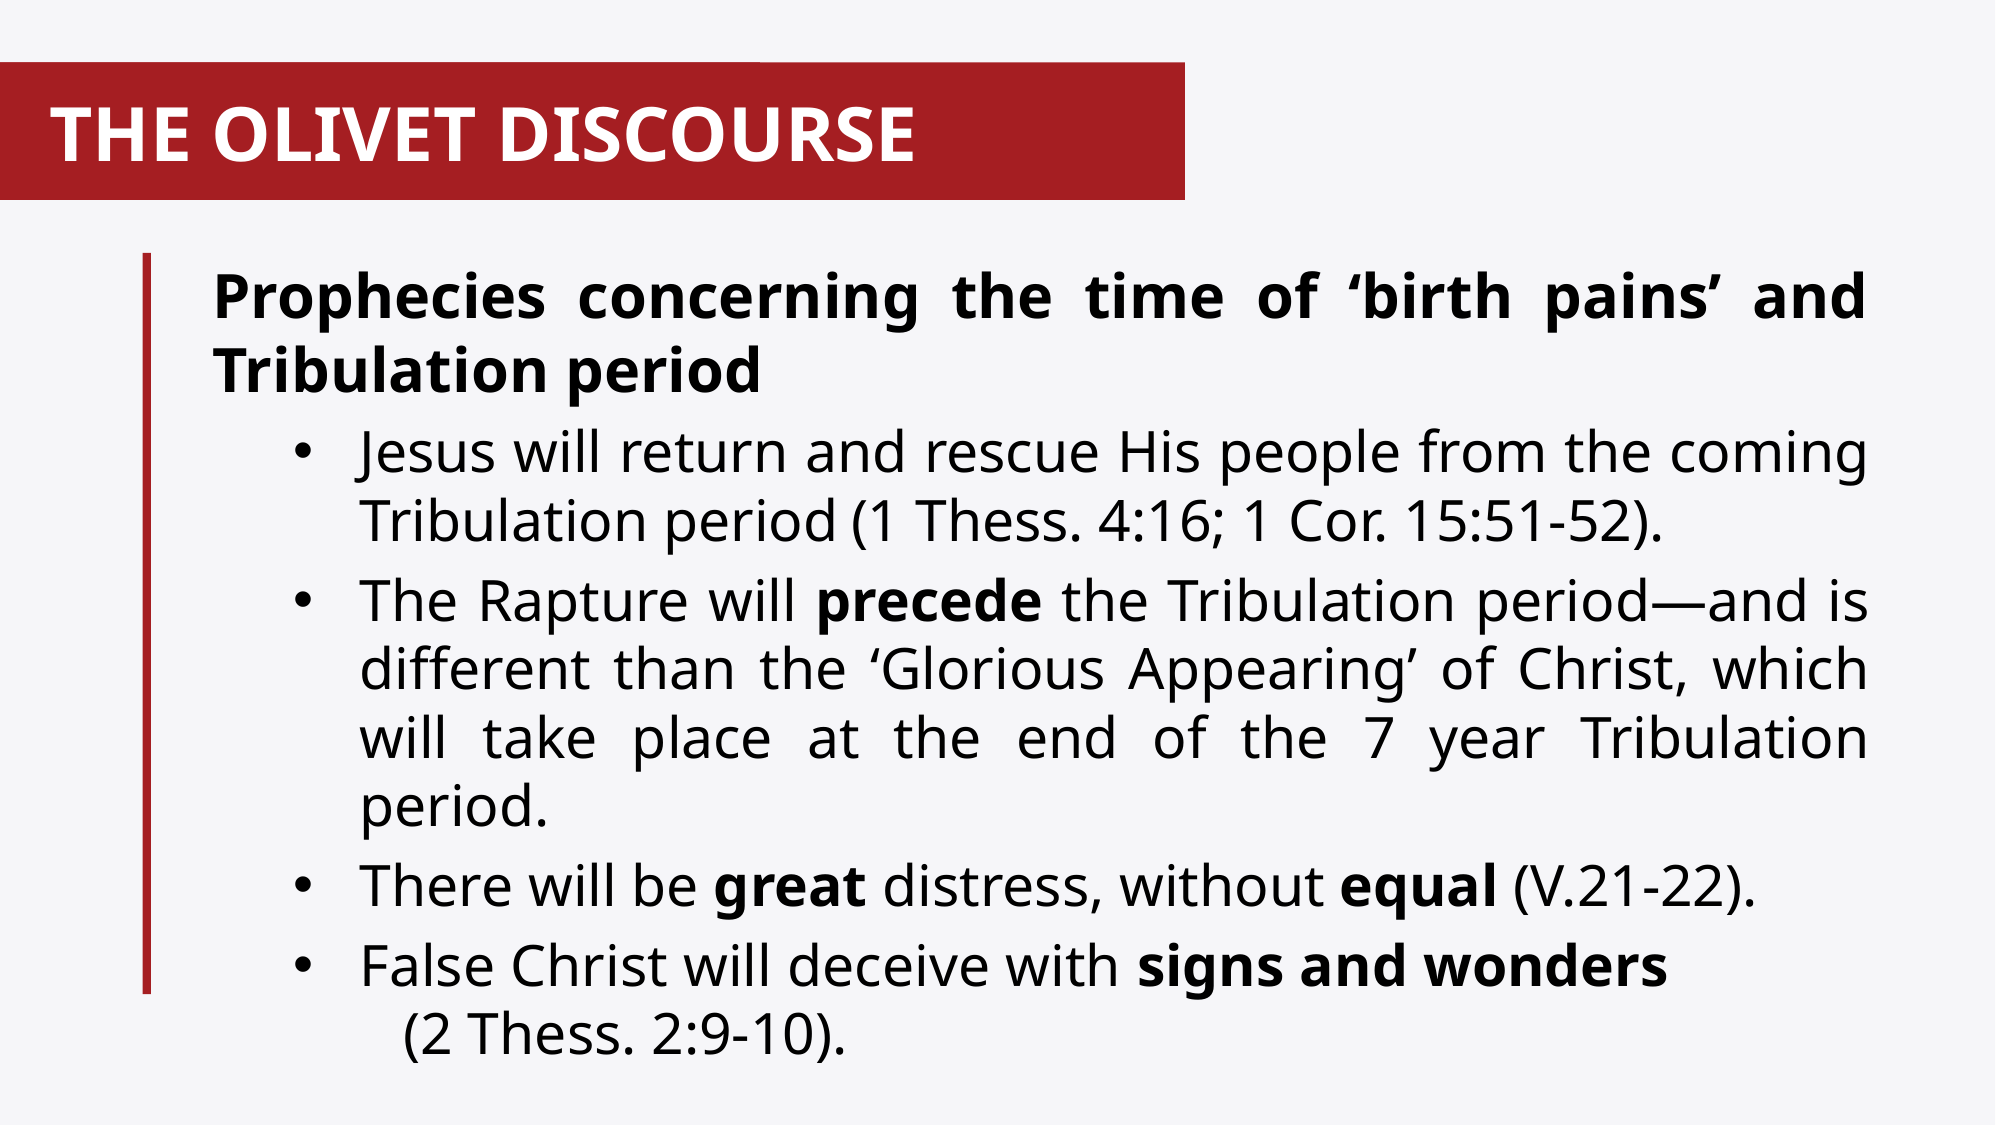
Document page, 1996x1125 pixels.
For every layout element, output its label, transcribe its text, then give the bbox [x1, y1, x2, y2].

subtitle Prophecies concerning the time of ‘birth pains’ and Tribulation period Jesus will return and rescue His people from the coming Tribulation period (1 Thess. 4:16; 1 Cor. 15:51-52). The Rapture will precede the Tribulation period—and is different than the ‘Glorious Appearing’ of Christ, which will take place at the end of the 7 year Tribulation period. There will be great distress, without equal (V.21-22). False Christ will deceive with signs and wonders (2 Thess. 2:9-10). [197, 249, 1885, 1125]
text_box THE OLIVET DISCOURSE [0, 62, 1185, 200]
